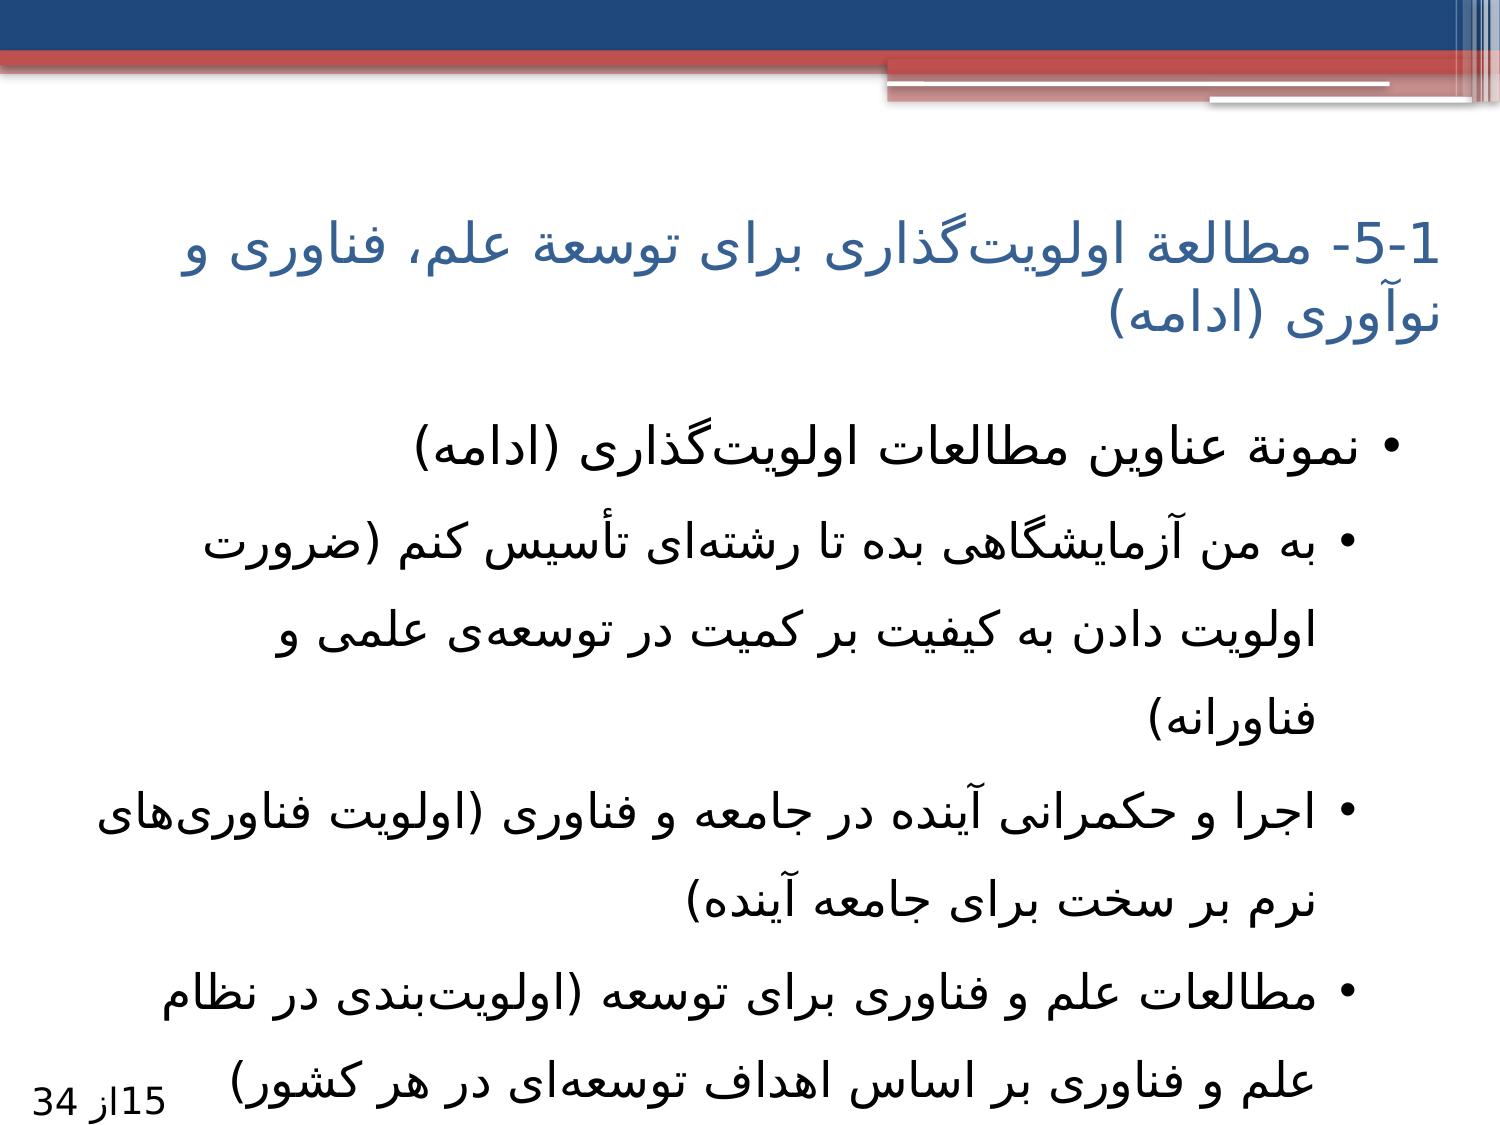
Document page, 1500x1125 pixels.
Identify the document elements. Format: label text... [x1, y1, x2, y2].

footer از 34 [0, 1070, 184, 1125]
title 5-1- مطالعة اولویت‌گذاری برای توسعة علم، فناوری‌ و نوآوری (ادامه)‌ [0, 187, 1459, 363]
slide_number 15 [81, 1069, 207, 1125]
list نمونة عناوین مطالعات اولویت‌گذاری (ادامه) به من آزمایشگاهی بده تا رشته‌ای تأسیس کنم (ضرورت اولویت دادن به کیفیت بر کمیت در توسعه‌ی علمی و فناورانه) اجرا و حکمرانی آینده در جامعه و فناوری (اولویت فناوری‌های نرم بر سخت برای جامعه‌ آینده) مطالعات علم و فناوری برای توسعه (اولویت‌بندی در نظام علم و فناوری بر اساس اهداف توسعه‌ای در هر کشور) [80, 373, 1431, 1118]
